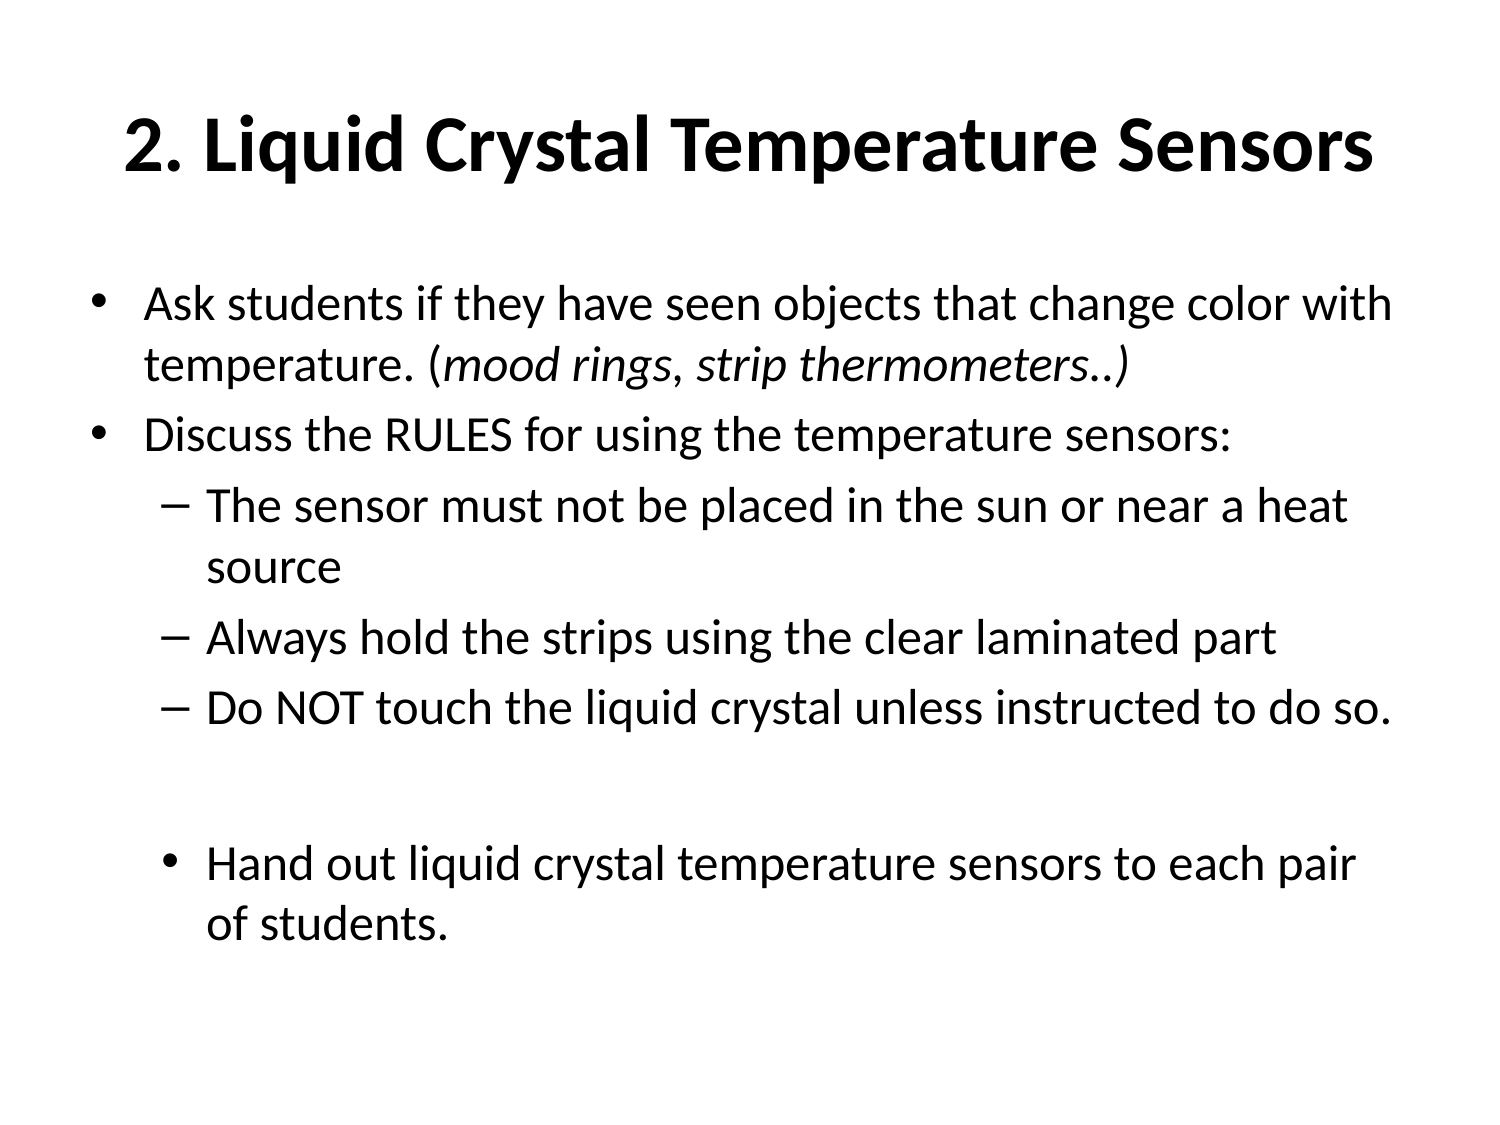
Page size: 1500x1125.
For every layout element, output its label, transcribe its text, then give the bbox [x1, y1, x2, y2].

list Ask students if they have seen objects that change color with temperature. (mood rings, strip thermometers..) Discuss the RULES for using the temperature sensors: The sensor must not be placed in the sun or near a heat source Always hold the strips using the clear laminated part Do NOT touch the liquid crystal unless instructed to do so. Hand out liquid crystal temperature sensors to each pair of students. [75, 262, 1425, 1005]
title 2. Liquid Crystal Temperature Sensors [75, 45, 1425, 233]
